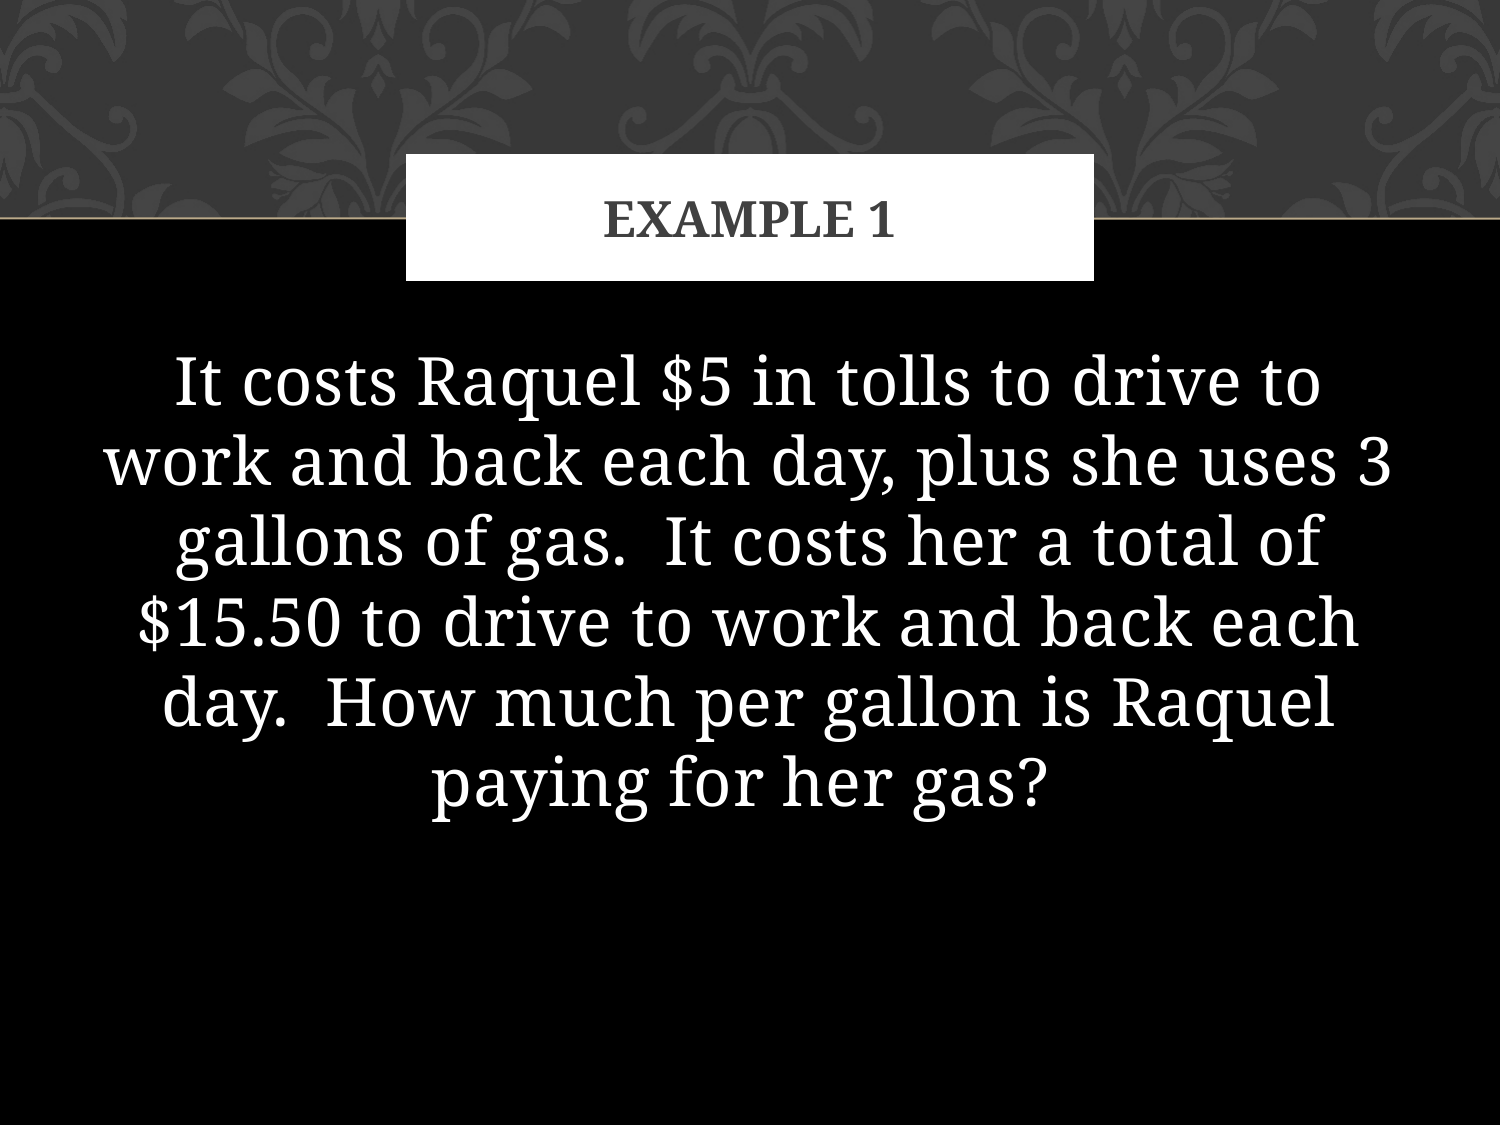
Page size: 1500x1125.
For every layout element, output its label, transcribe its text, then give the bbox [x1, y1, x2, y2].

list It costs Raquel $5 in tolls to drive to work and back each day, plus she uses 3 gallons of gas. It costs her a total of $15.50 to drive to work and back each day. How much per gallon is Raquel paying for her gas? [75, 331, 1425, 1000]
title Example 1 [406, 154, 1094, 281]
